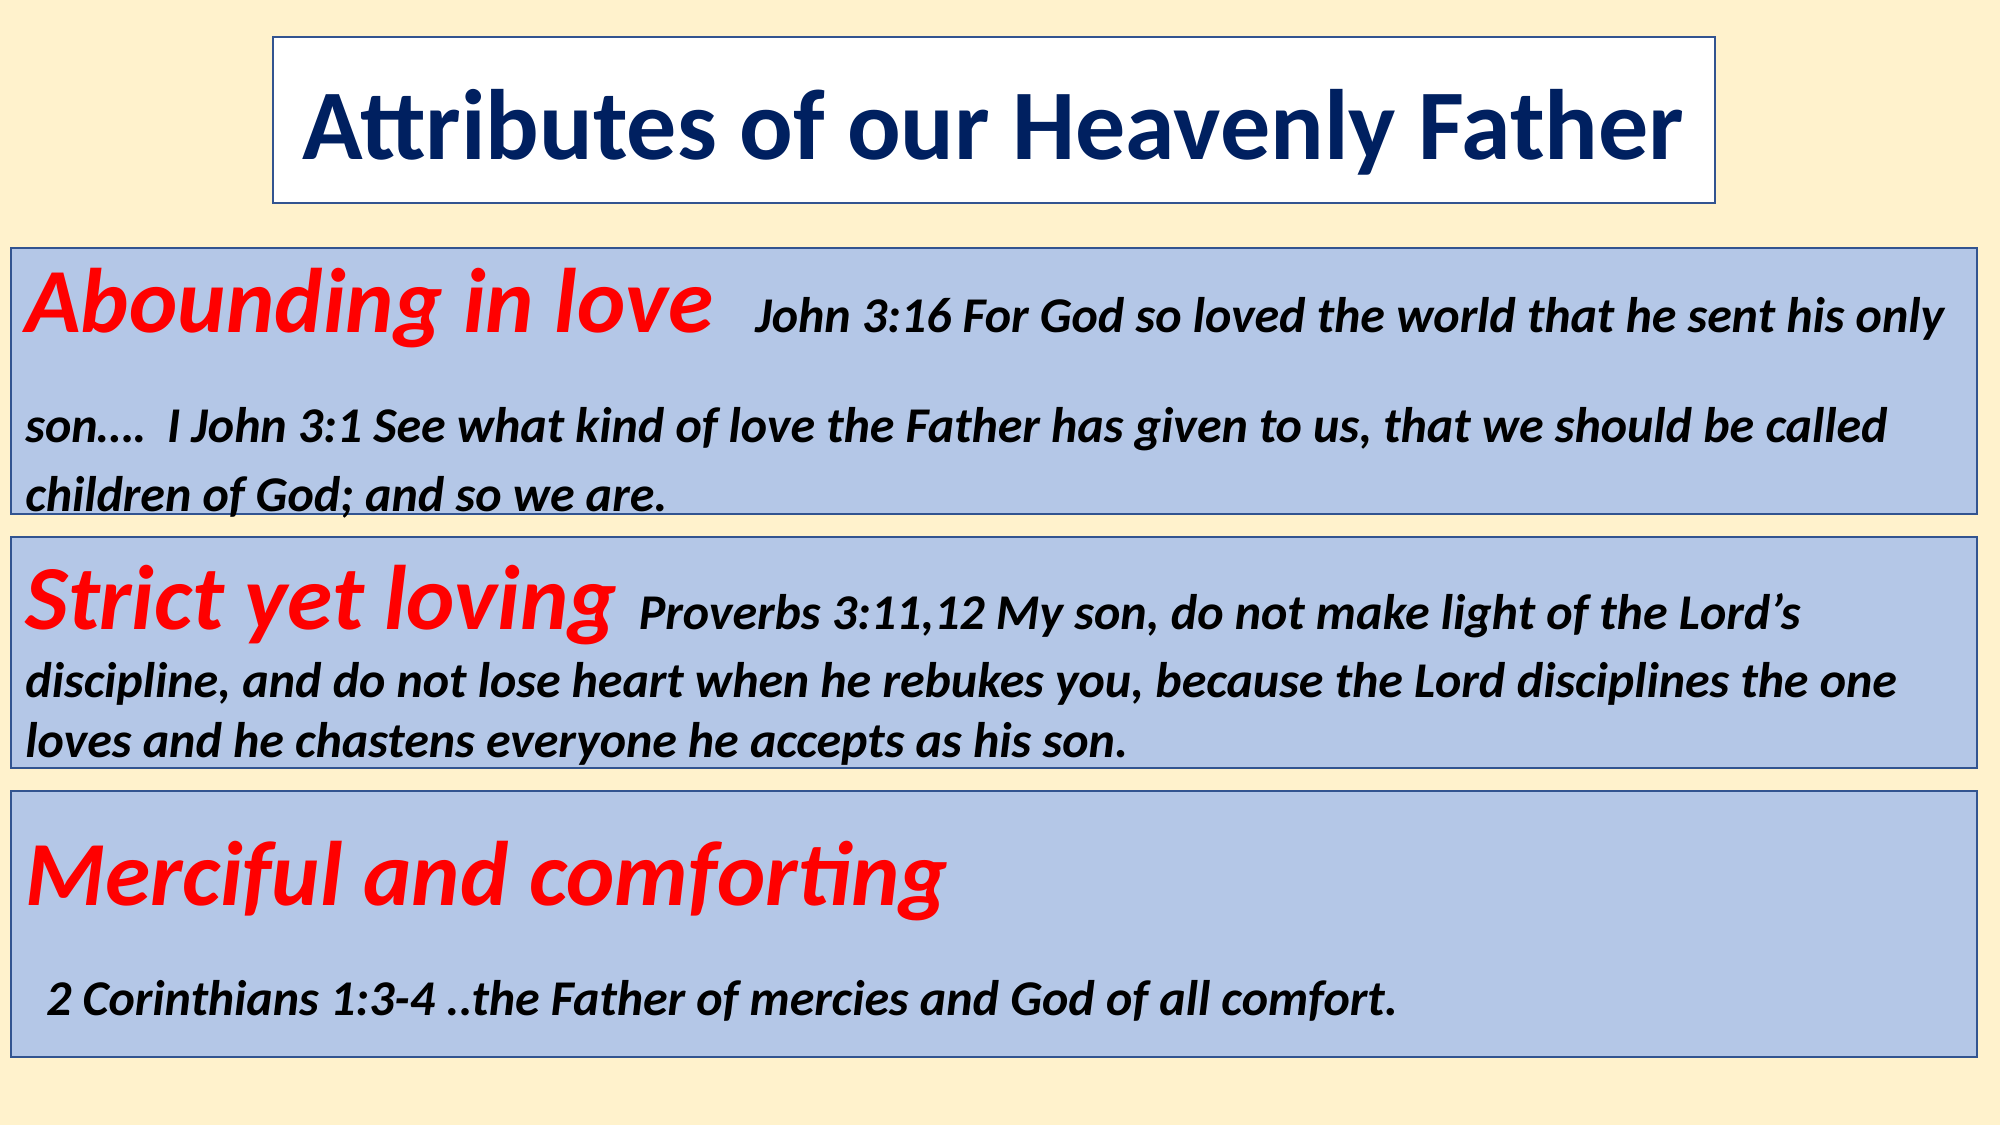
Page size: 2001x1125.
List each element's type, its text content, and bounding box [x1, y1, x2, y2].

text_box Attributes of our Heavenly Father [272, 36, 1716, 204]
text_box Merciful and comforting 2 Corinthians 1:3-4 ..the Father of mercies and God of all comfort. [10, 790, 1978, 1058]
text_box Abounding in love John 3:16 For God so loved the world that he sent his only son…. I John 3:1 See what kind of love the Father has given to us, that we should be called children of God; and so we are. [10, 247, 1978, 515]
text_box Strict yet loving Proverbs 3:11,12 My son, do not make light of the Lord’s discipline, and do not lose heart when he rebukes you, because the Lord disciplines the one loves and he chastens everyone he accepts as his son. [10, 536, 1978, 769]
